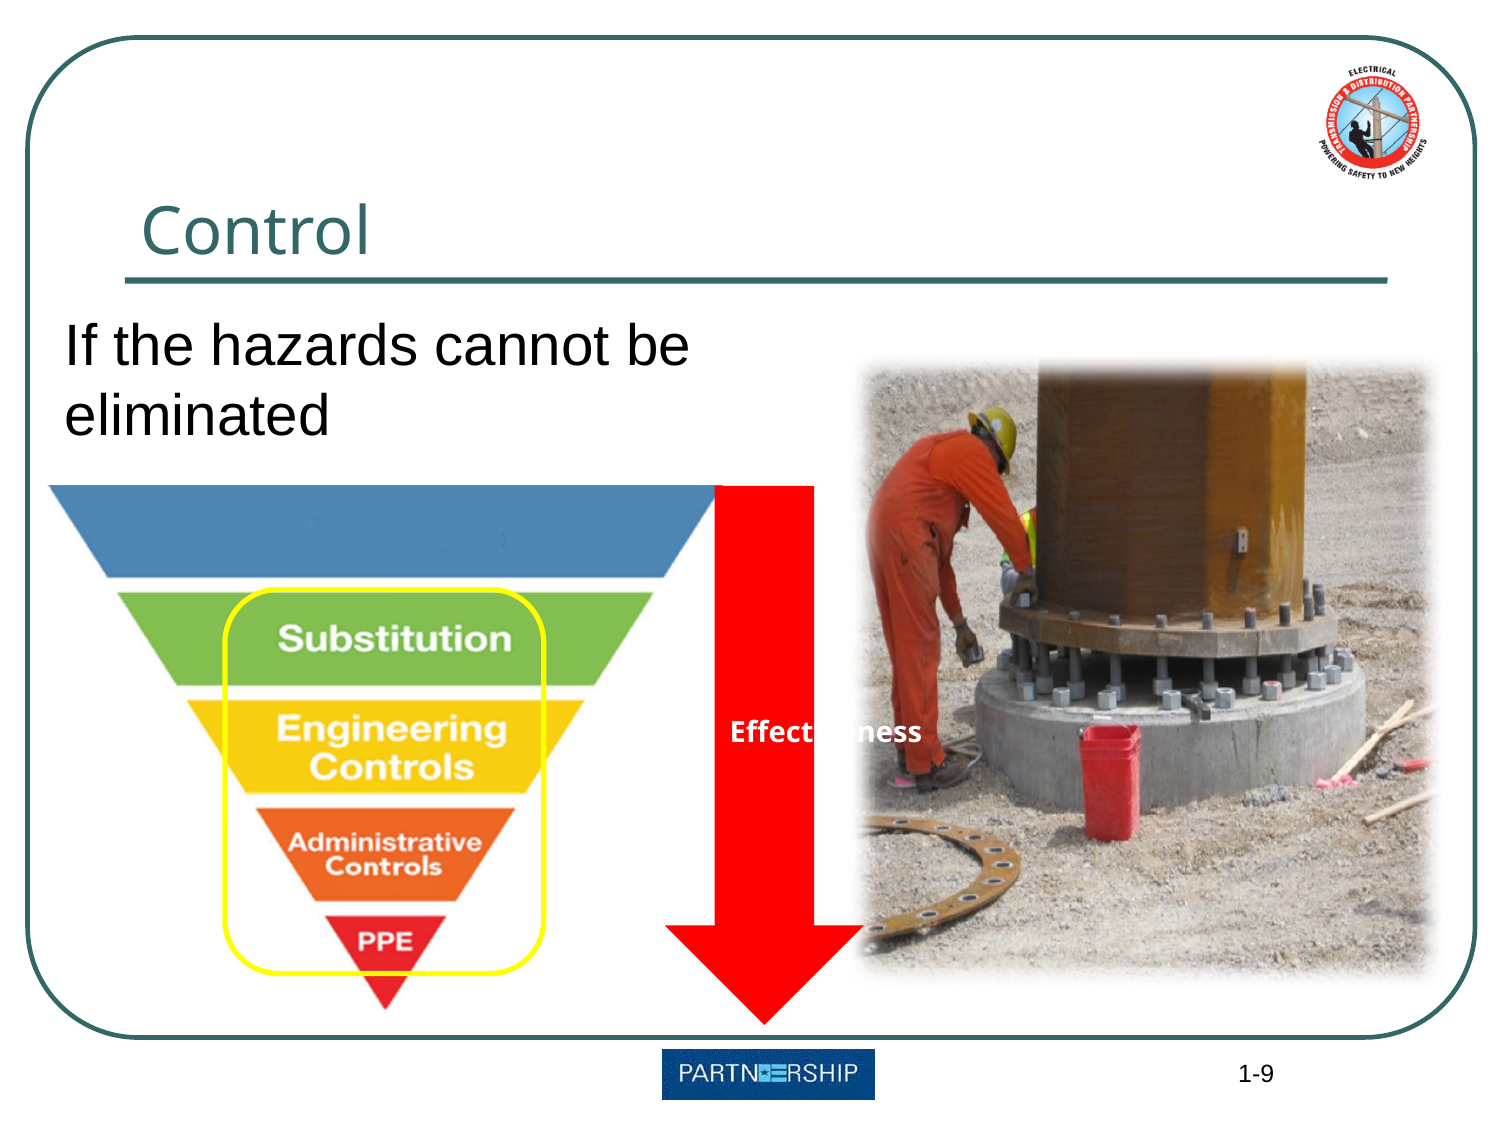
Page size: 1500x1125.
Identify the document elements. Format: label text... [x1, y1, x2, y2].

picture [15, 485, 789, 1026]
text_box [112, 1035, 425, 1100]
title Control [125, 87, 1388, 275]
text_box Effectiveness [789, 485, 844, 996]
picture [1312, 62, 1431, 183]
text_box If the hazards cannot be eliminated [50, 299, 850, 925]
slide_number 1-9 [1124, 1049, 1388, 1125]
picture [849, 352, 1445, 988]
text_box [512, 1024, 988, 1100]
